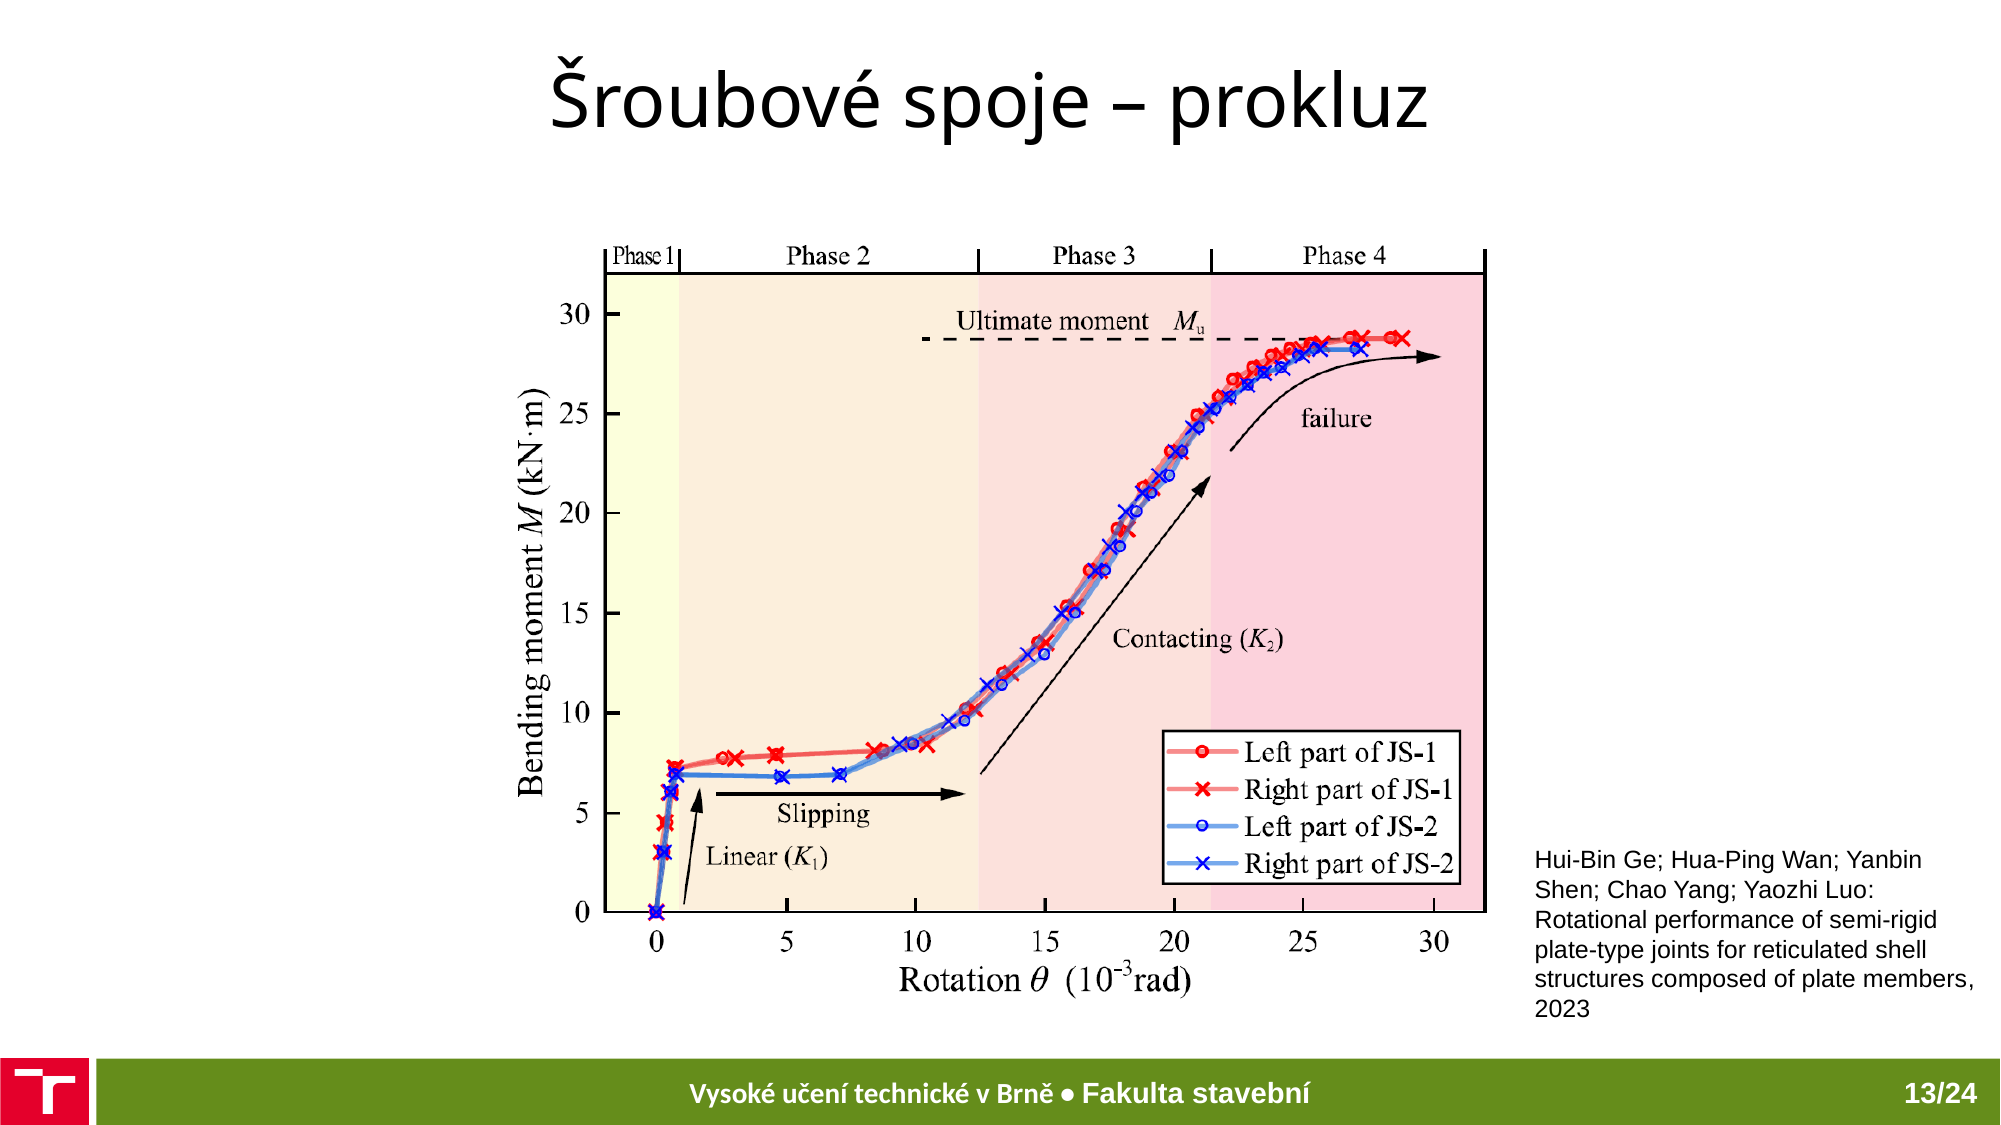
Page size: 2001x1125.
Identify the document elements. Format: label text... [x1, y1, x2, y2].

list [511, 243, 1489, 1006]
text_box Hui-Bin Ge; Hua-Ping Wan; Yanbin Shen; Chao Yang; Yaozhi Luo: Rotational performance of semi-rigid plate-type joints for reticulated shell structures composed of plate members, 2023 [1519, 835, 1993, 1031]
title Šroubové spoje – prokluz [99, 45, 1900, 209]
picture [0, 1058, 89, 1125]
